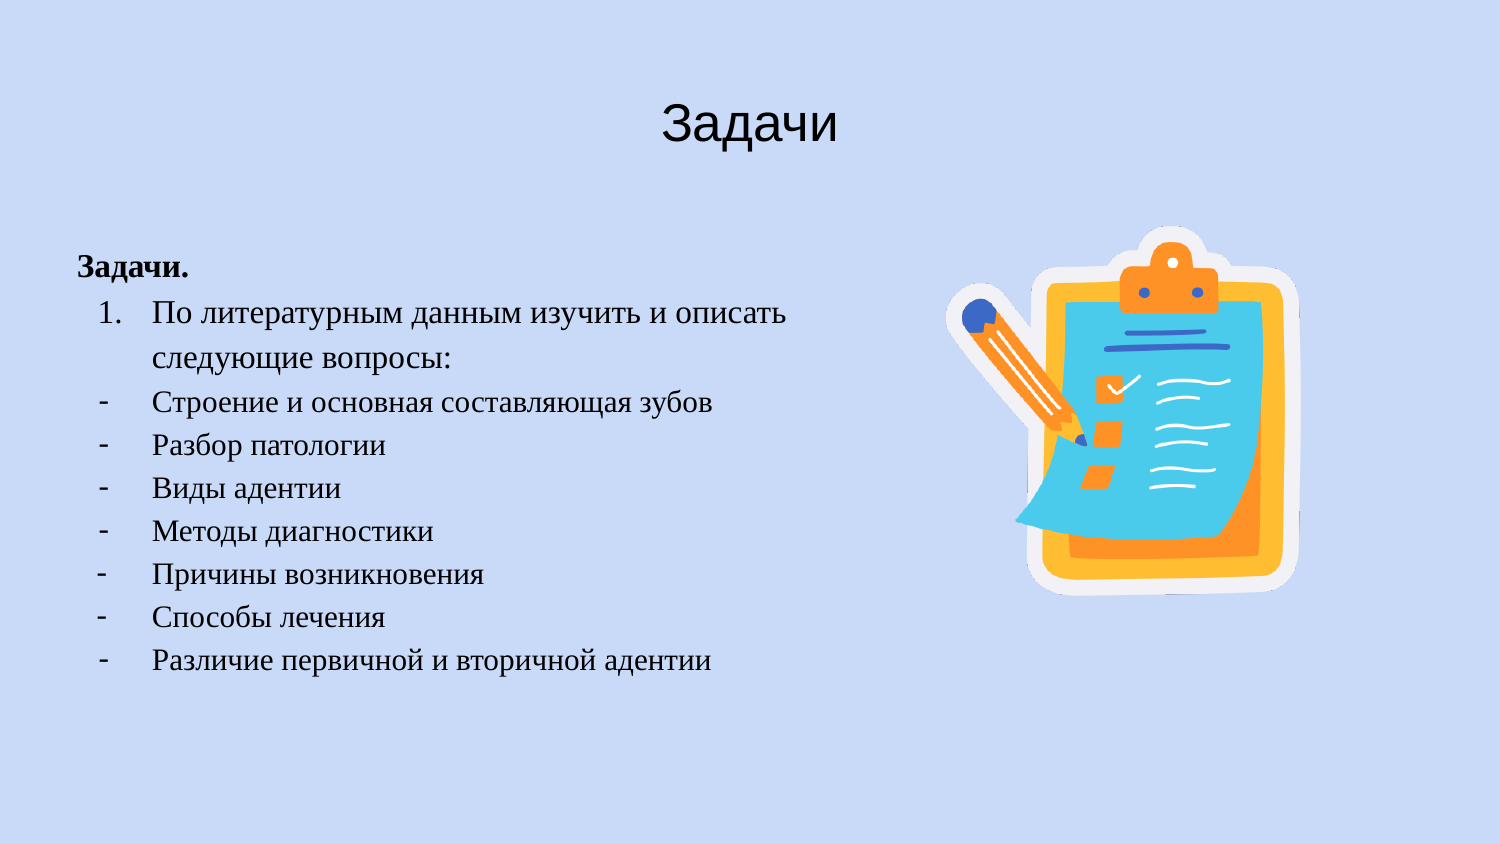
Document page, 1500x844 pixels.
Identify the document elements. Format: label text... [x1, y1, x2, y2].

picture [920, 207, 1326, 613]
text_box Задачи. По литературным данным изучить и описать следующие вопросы: Строение и основная составляющая зубов Разбор патологии Виды адентии Методы диагностики Причины возникновения Способы лечения Различие первичной и вторичной адентии [61, 222, 825, 692]
title Задачи [51, 72, 1449, 167]
